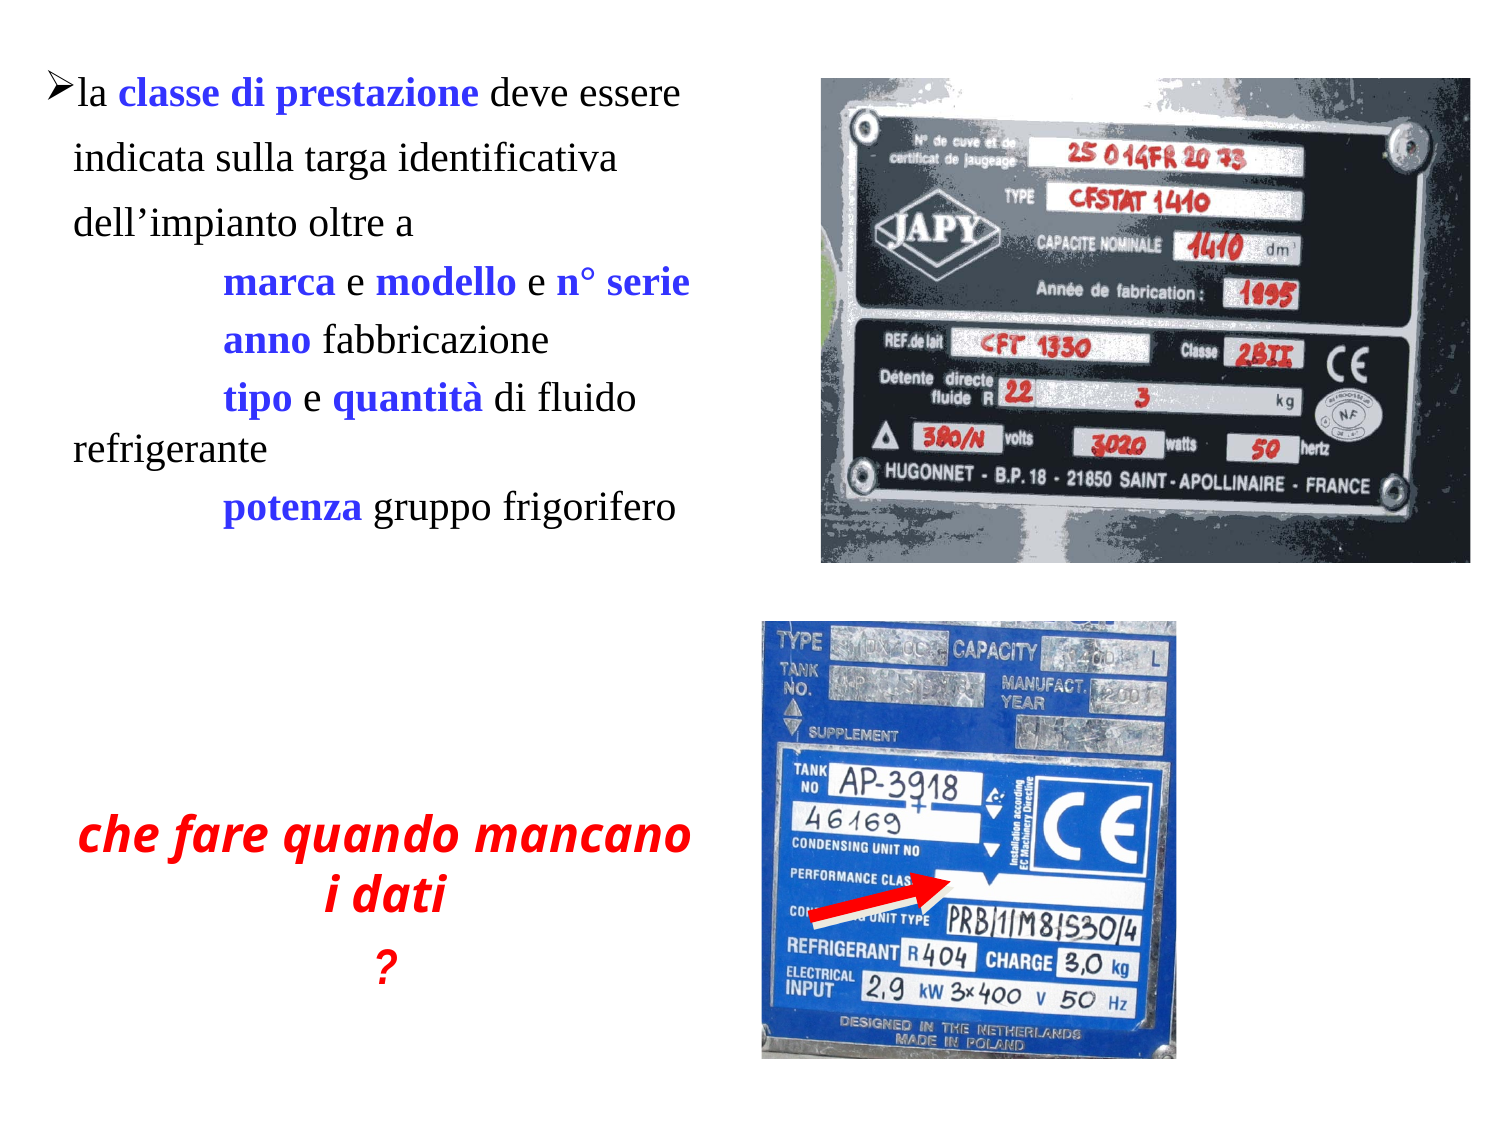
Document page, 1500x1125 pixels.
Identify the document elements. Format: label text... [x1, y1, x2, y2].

text_box che fare quando mancano i dati ? [56, 794, 715, 1002]
list la classe di prestazione deve essere indicata sulla targa identificativa dell’impianto oltre a marca e modello e n° serie anno fabbricazione tipo e quantità di fluido refrigerante potenza gruppo frigorifero [29, 42, 810, 575]
picture [761, 621, 1177, 1059]
picture [820, 77, 1471, 563]
